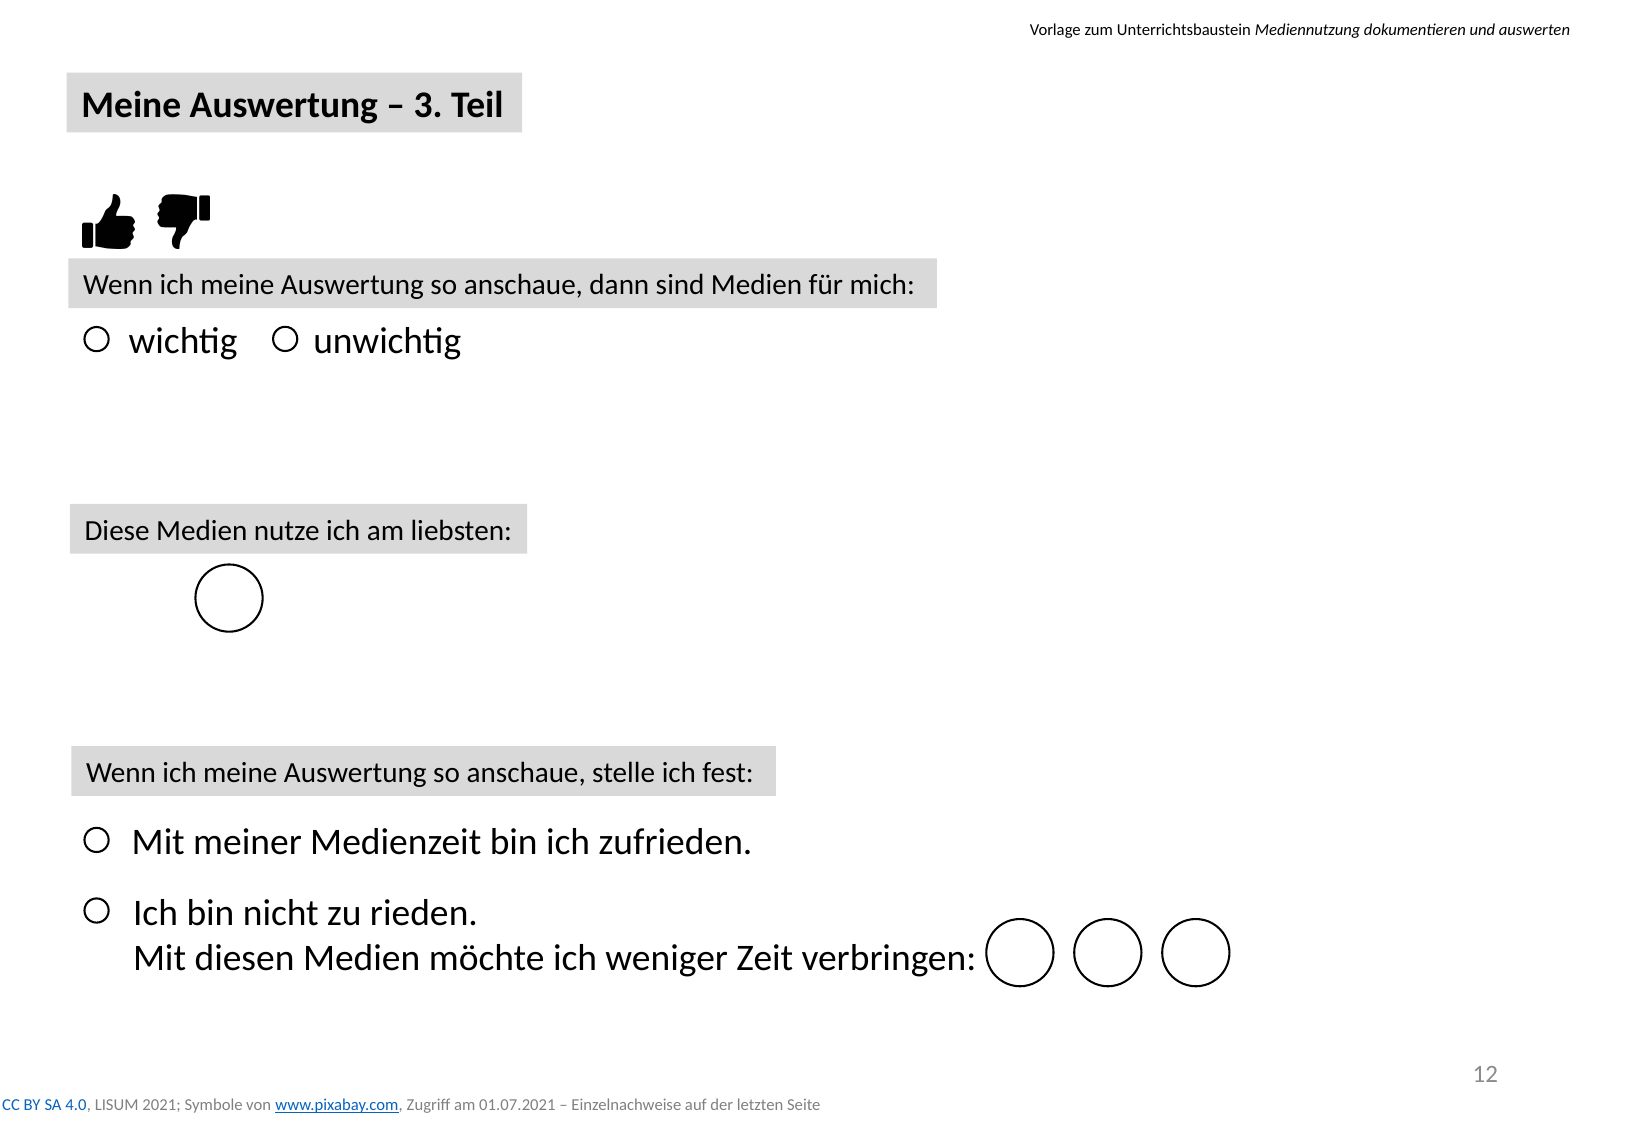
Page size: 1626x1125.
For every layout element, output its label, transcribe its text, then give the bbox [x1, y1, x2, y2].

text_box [66, 503, 531, 632]
text_box Vorlage zum Unterrichtsbaustein Mediennutzung dokumentieren und auswerten [768, 11, 1586, 47]
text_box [84, 880, 999, 987]
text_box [999, 918, 1230, 987]
text_box Wenn ich meine Auswertung so anschaue, stelle ich fest: [71, 746, 776, 796]
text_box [273, 308, 478, 370]
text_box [84, 308, 254, 370]
text_box Meine Auswertung – 3. Teil [66, 72, 523, 133]
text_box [84, 809, 773, 871]
picture [82, 194, 135, 249]
text_box Wenn ich meine Auswertung so anschaue, dann sind Medien für mich: [68, 258, 937, 309]
text_box CC BY SA 4.0, LISUM 2021; Symbole von www.pixabay.com, Zugriff am 01.07.2021 – Einzelnachweise auf der letzten Seite [2, 1092, 1459, 1125]
slide_number 12 [1147, 1042, 1514, 1103]
picture [157, 194, 210, 249]
